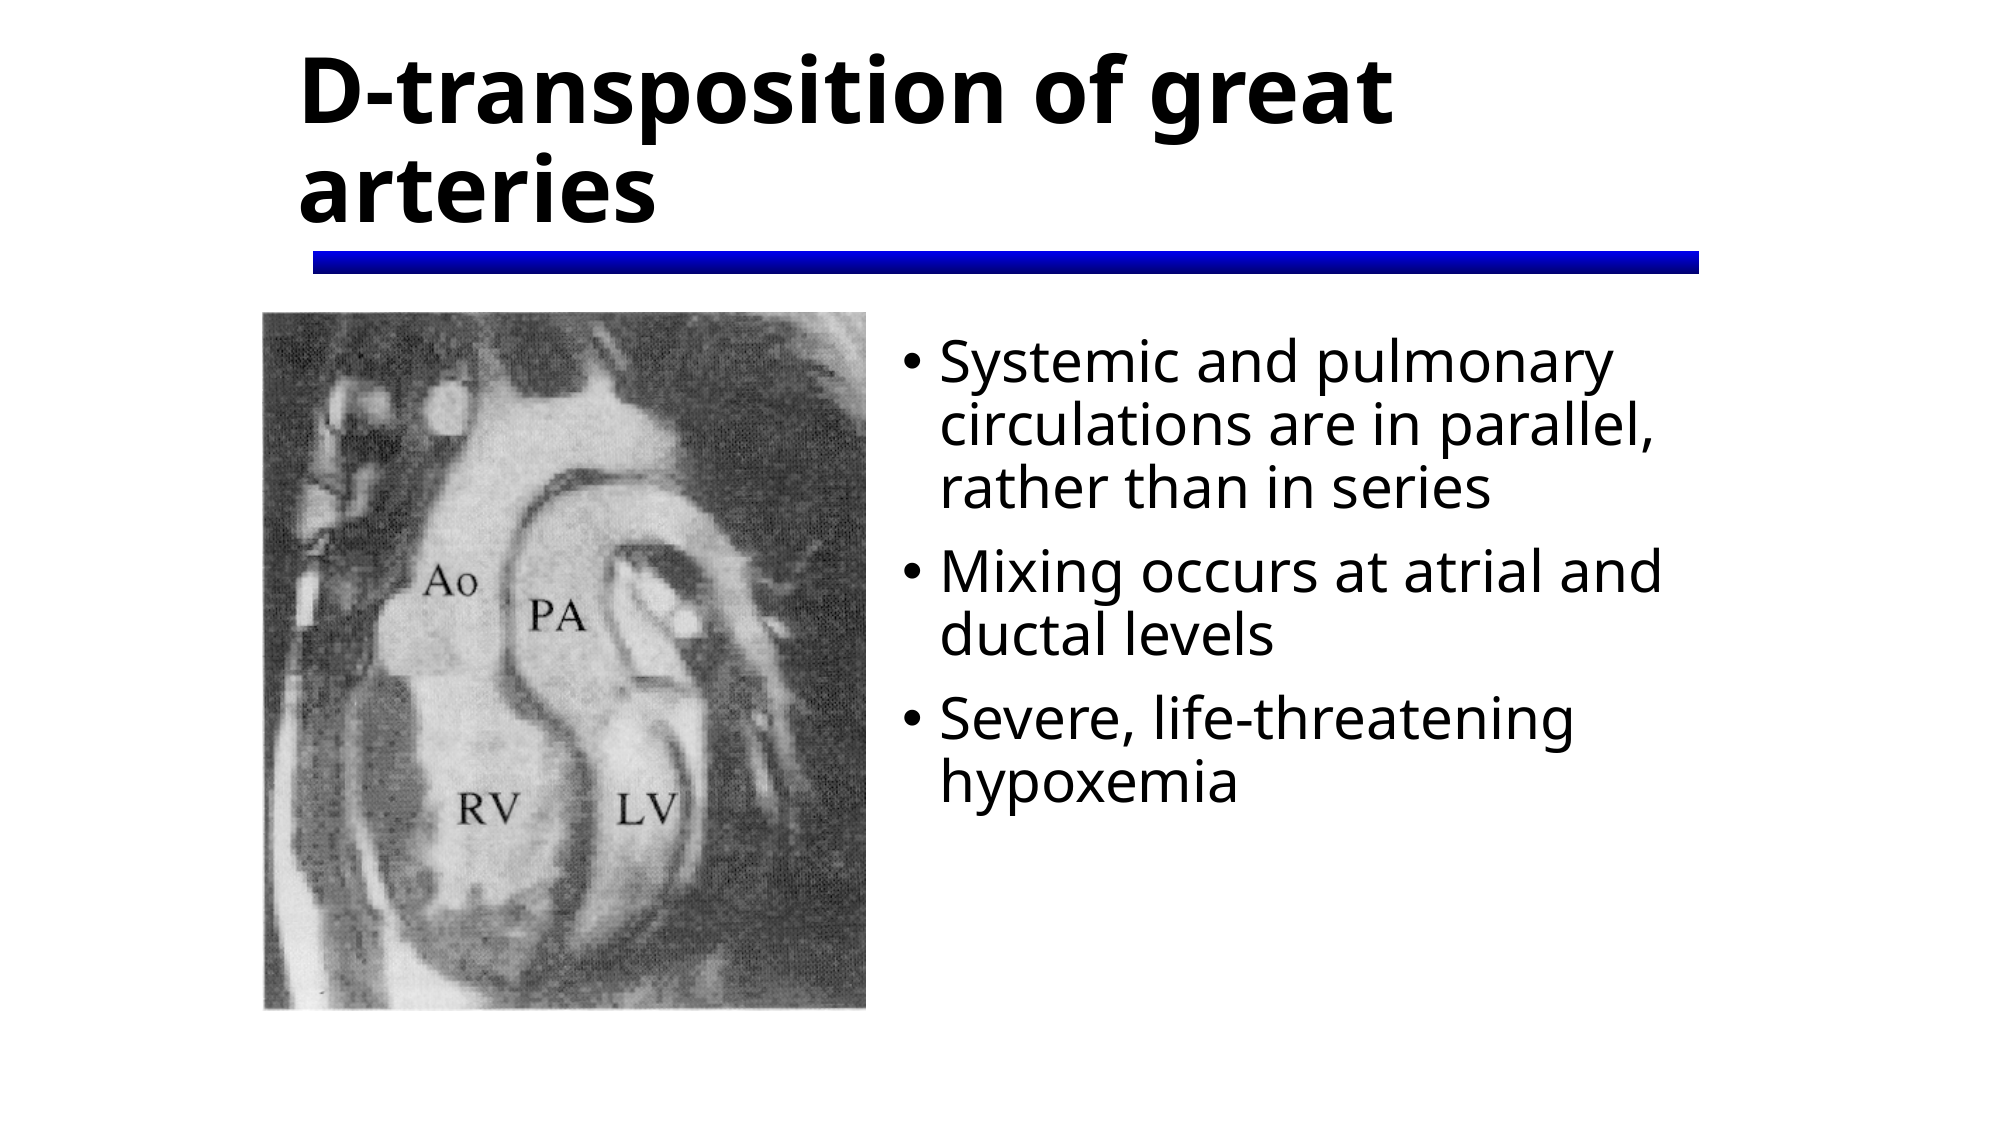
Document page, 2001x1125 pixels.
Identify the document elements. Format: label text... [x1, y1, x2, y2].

title D-transposition of great arteries [282, 50, 1718, 238]
text_box [312, 249, 1700, 275]
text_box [262, 312, 866, 1011]
list Systemic and pulmonary circulations are in parallel, rather than in series Mixing occurs at atrial and ductal levels Severe, life-threatening hypoxemia [887, 324, 1718, 1000]
